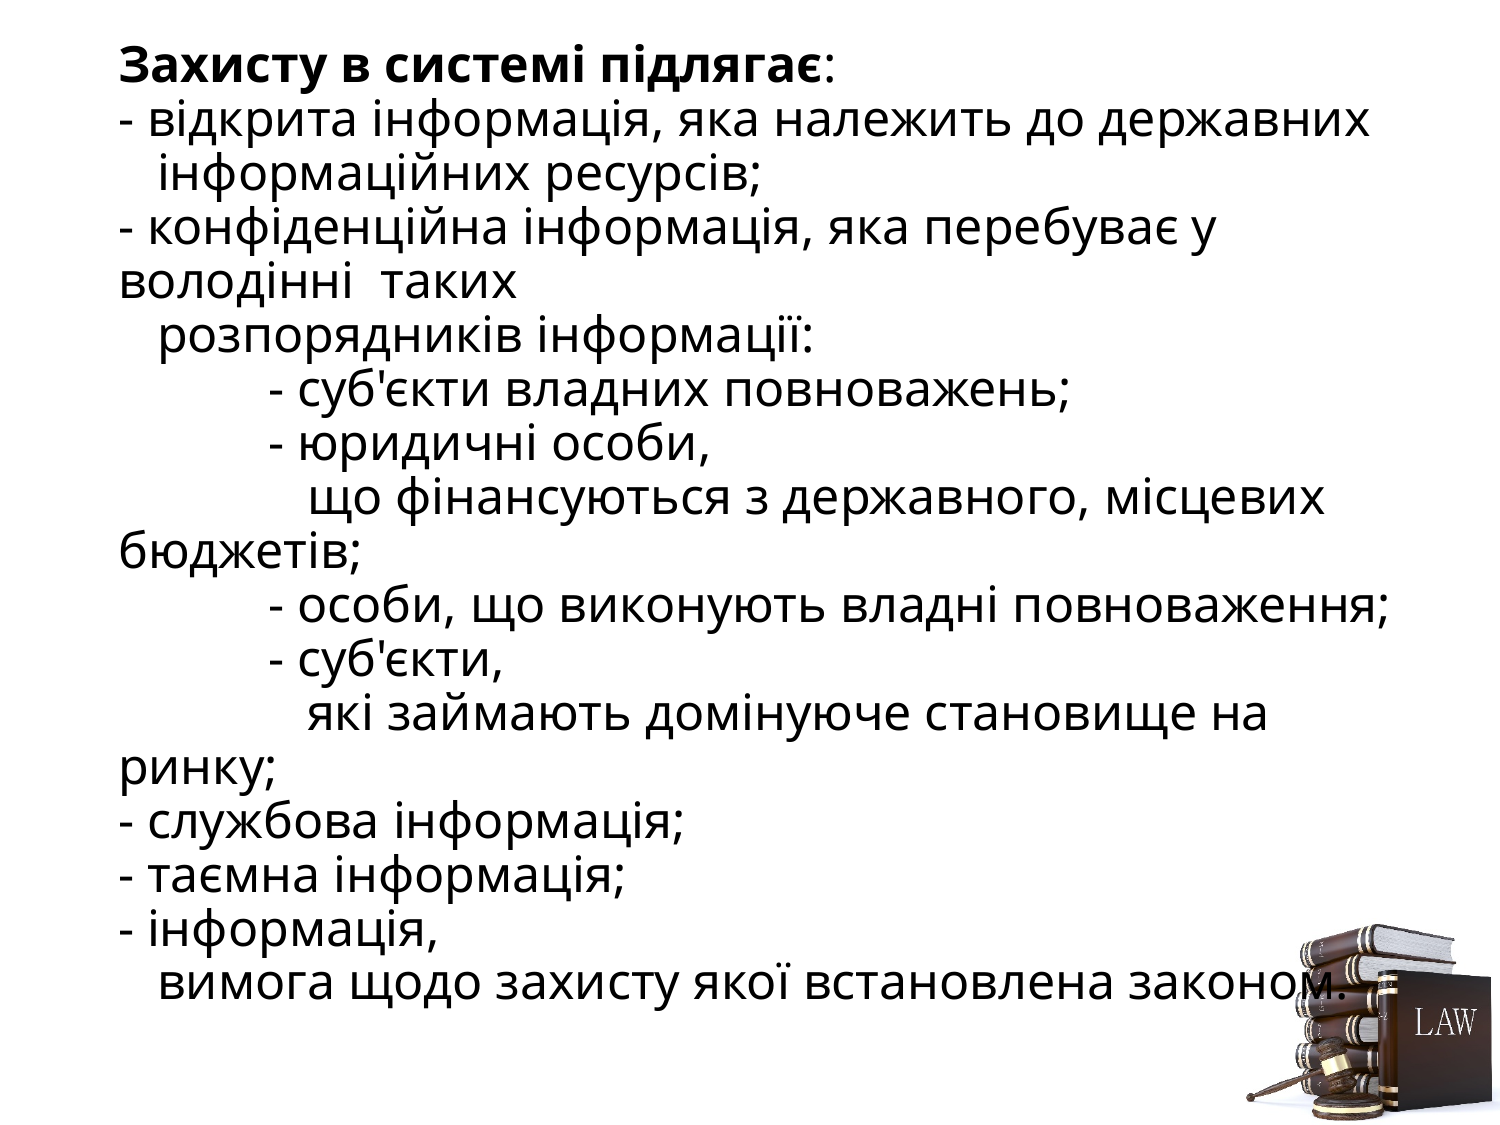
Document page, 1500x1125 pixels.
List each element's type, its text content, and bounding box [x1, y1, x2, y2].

title Захисту в системі підлягає: - відкрита інформація, яка належить до державних інформаційних ресурсів; - конфіденційна інформація, яка перебуває у володінні таких розпорядників інформації: - суб'єкти владних повноважень; - юридичні особи, що фінансуються з державного, місцевих бюджетів; - особи, що виконують владні повноваження; - суб'єкти, які займають домінуюче становище на ринку; - службова інформація; - таємна інформація; - інформація, вимога щодо захисту якої встановлена законом. [103, 66, 1428, 1079]
picture [1213, 918, 1500, 1125]
